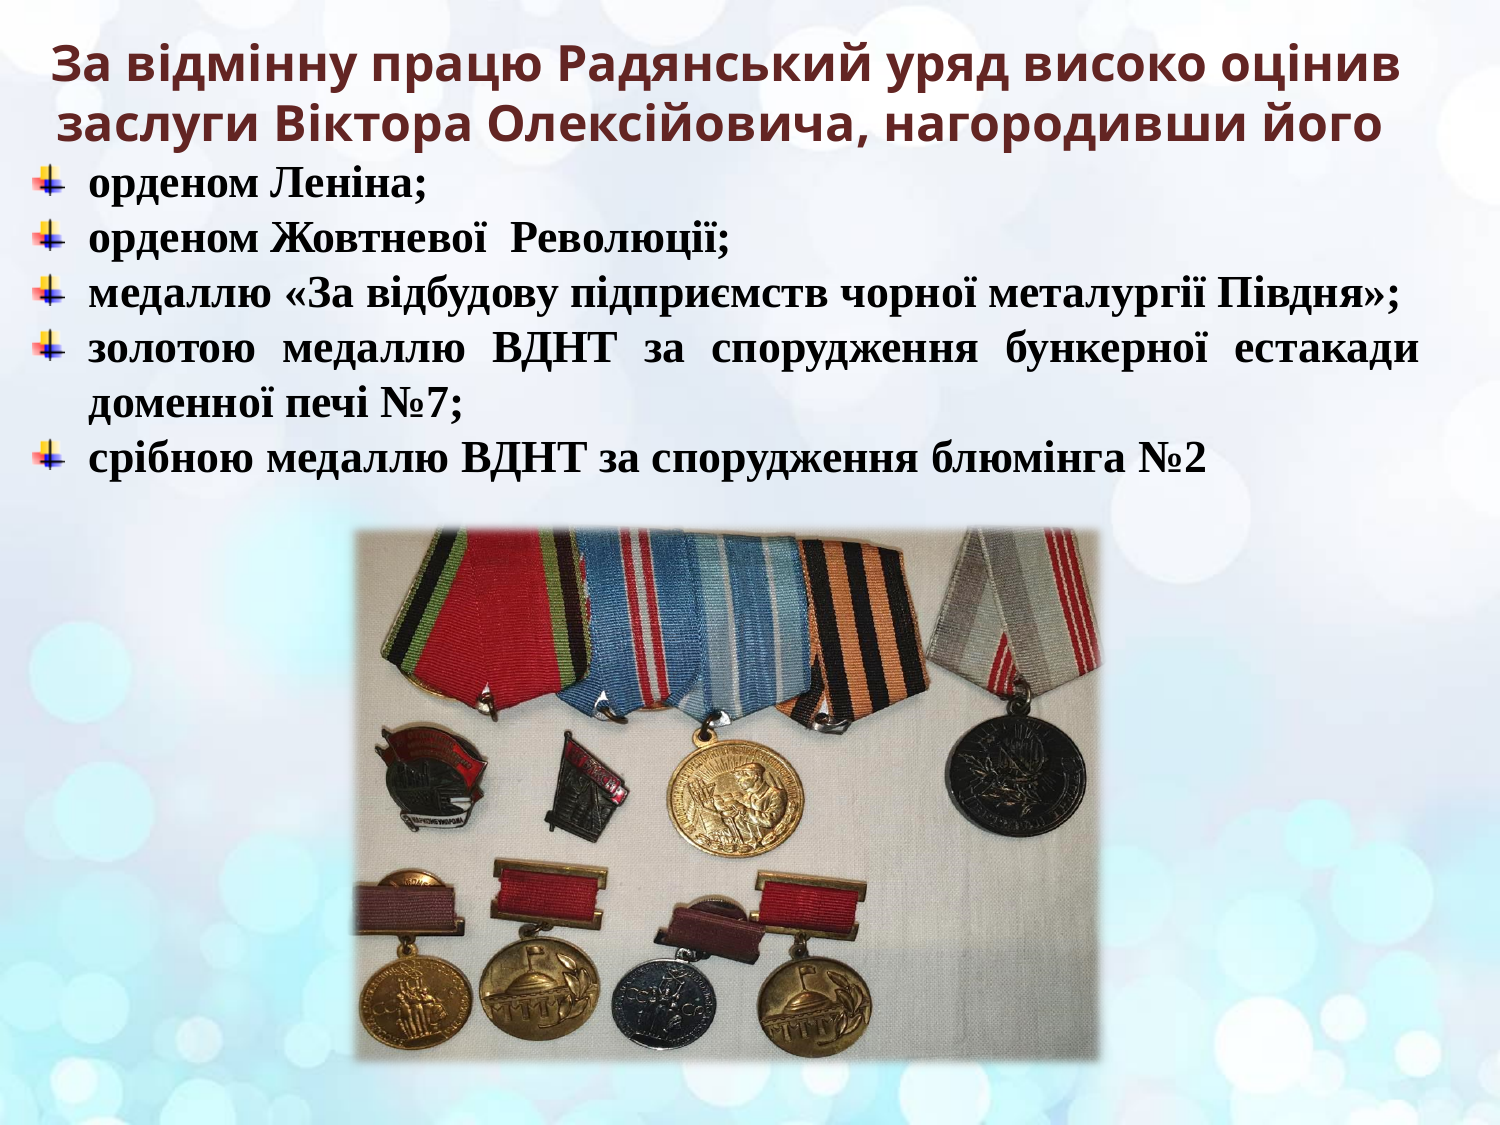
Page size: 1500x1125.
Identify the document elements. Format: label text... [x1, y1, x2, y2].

picture [0, 0, 1500, 1125]
text_box За відмінну працю Радянський уряд високо оцінив заслуги Віктора Олексійовича, нагородивши його орденом Леніна; орденом Жовтневої Революції; медаллю «За відбудову підприємств чорної металургії Півдня»; золотою медаллю ВДНТ за спорудження бункерної естакади доменної печі №7; срібною медаллю ВДНТ за спорудження блюмінга №2 [17, 24, 1436, 489]
